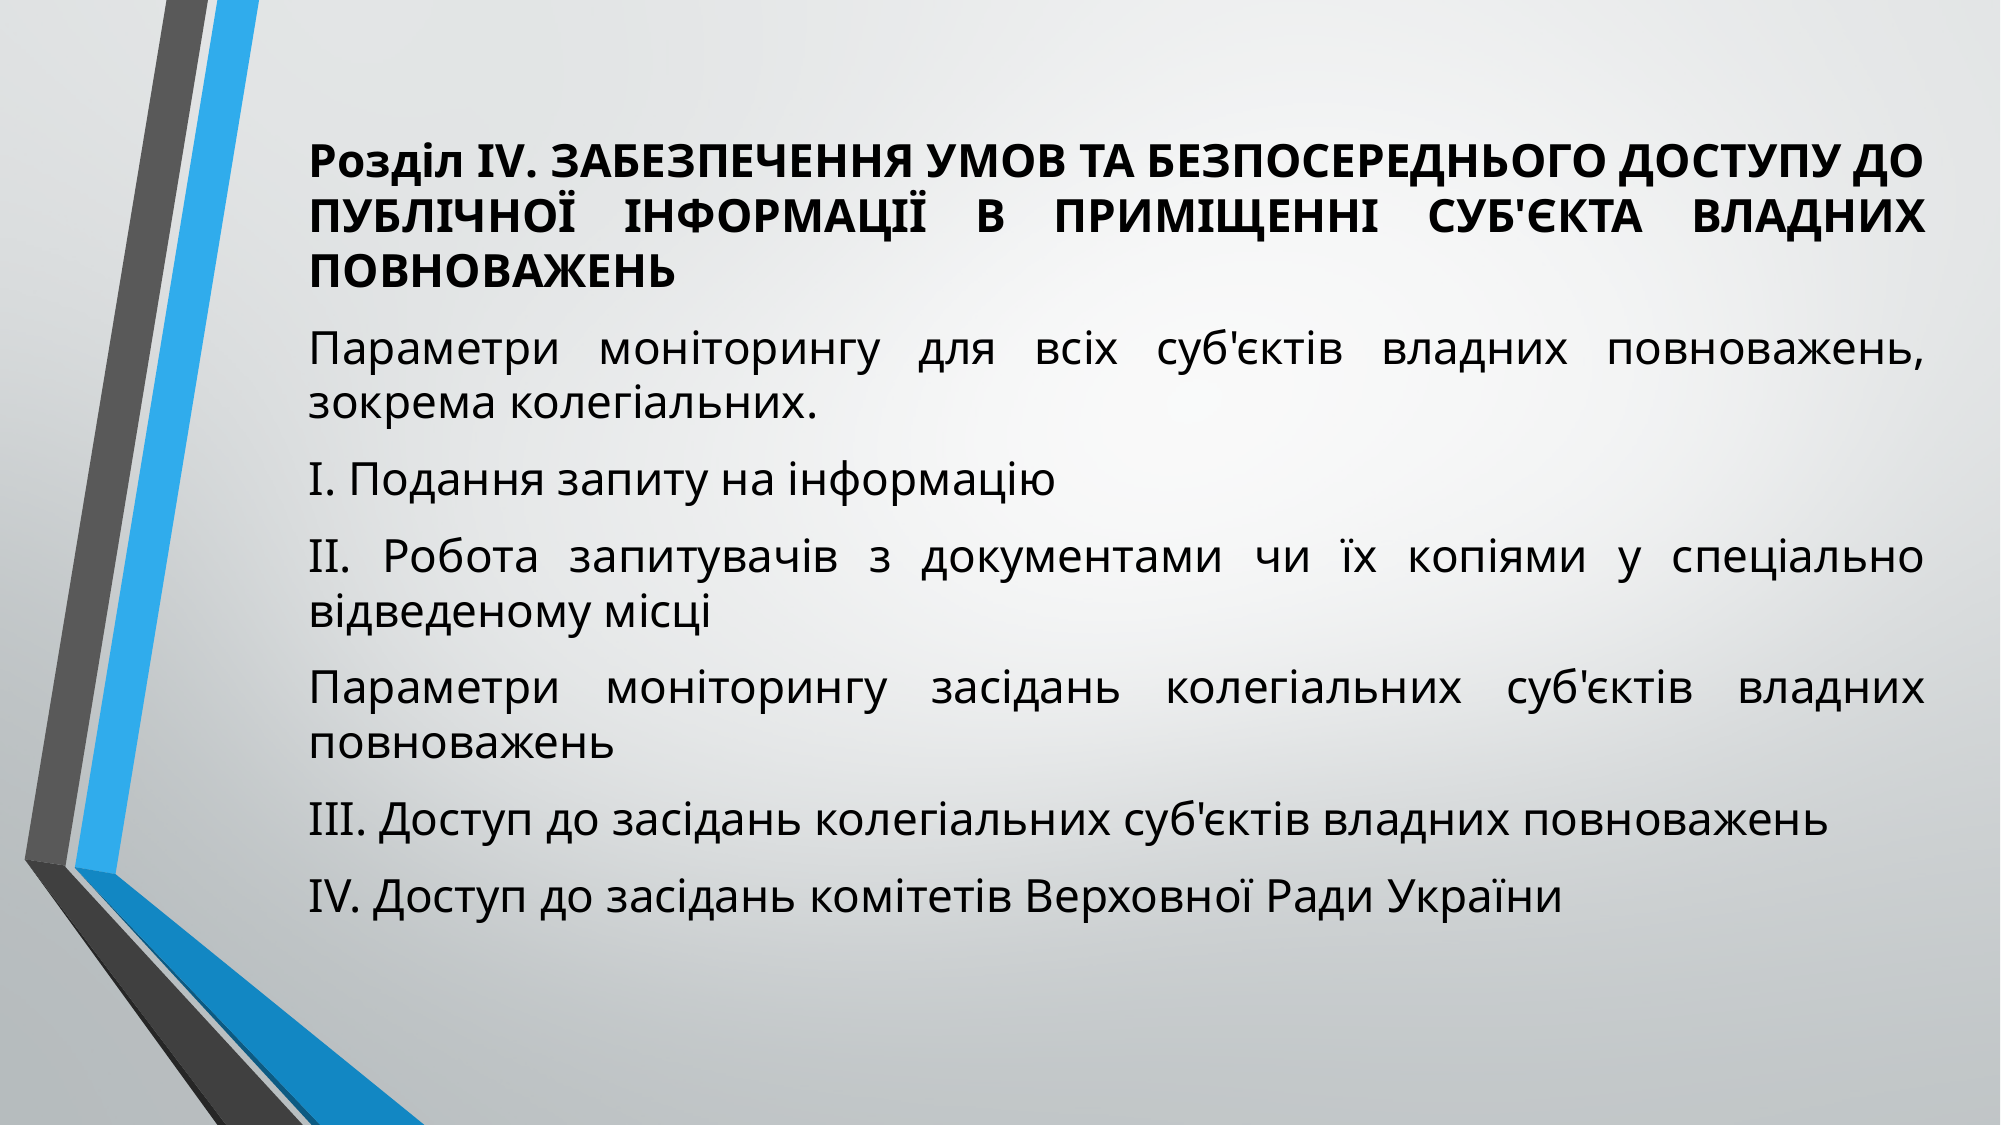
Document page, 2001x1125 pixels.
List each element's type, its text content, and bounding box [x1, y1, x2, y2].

list Розділ ІV. ЗАБЕЗПЕЧЕННЯ УМОВ ТА БЕЗПОСЕРЕДНЬОГО ДОСТУПУ ДО ПУБЛІЧНОЇ ІНФОРМАЦІЇ В ПРИМІЩЕННІ СУБ'ЄКТА ВЛАДНИХ ПОВНОВАЖЕНЬ Параметри моніторингу для всіх суб'єктів владних повноважень, зокрема колегіальних. І. Подання запиту на інформацію ІІ. Робота запитувачів з документами чи їх копіями у спеціально відведеному місці Параметри моніторингу засідань колегіальних суб'єктів владних повноважень ІІІ. Доступ до засідань колегіальних суб'єктів владних повноважень ІV. Доступ до засідань комітетів Верховної Ради України [293, 308, 1942, 822]
